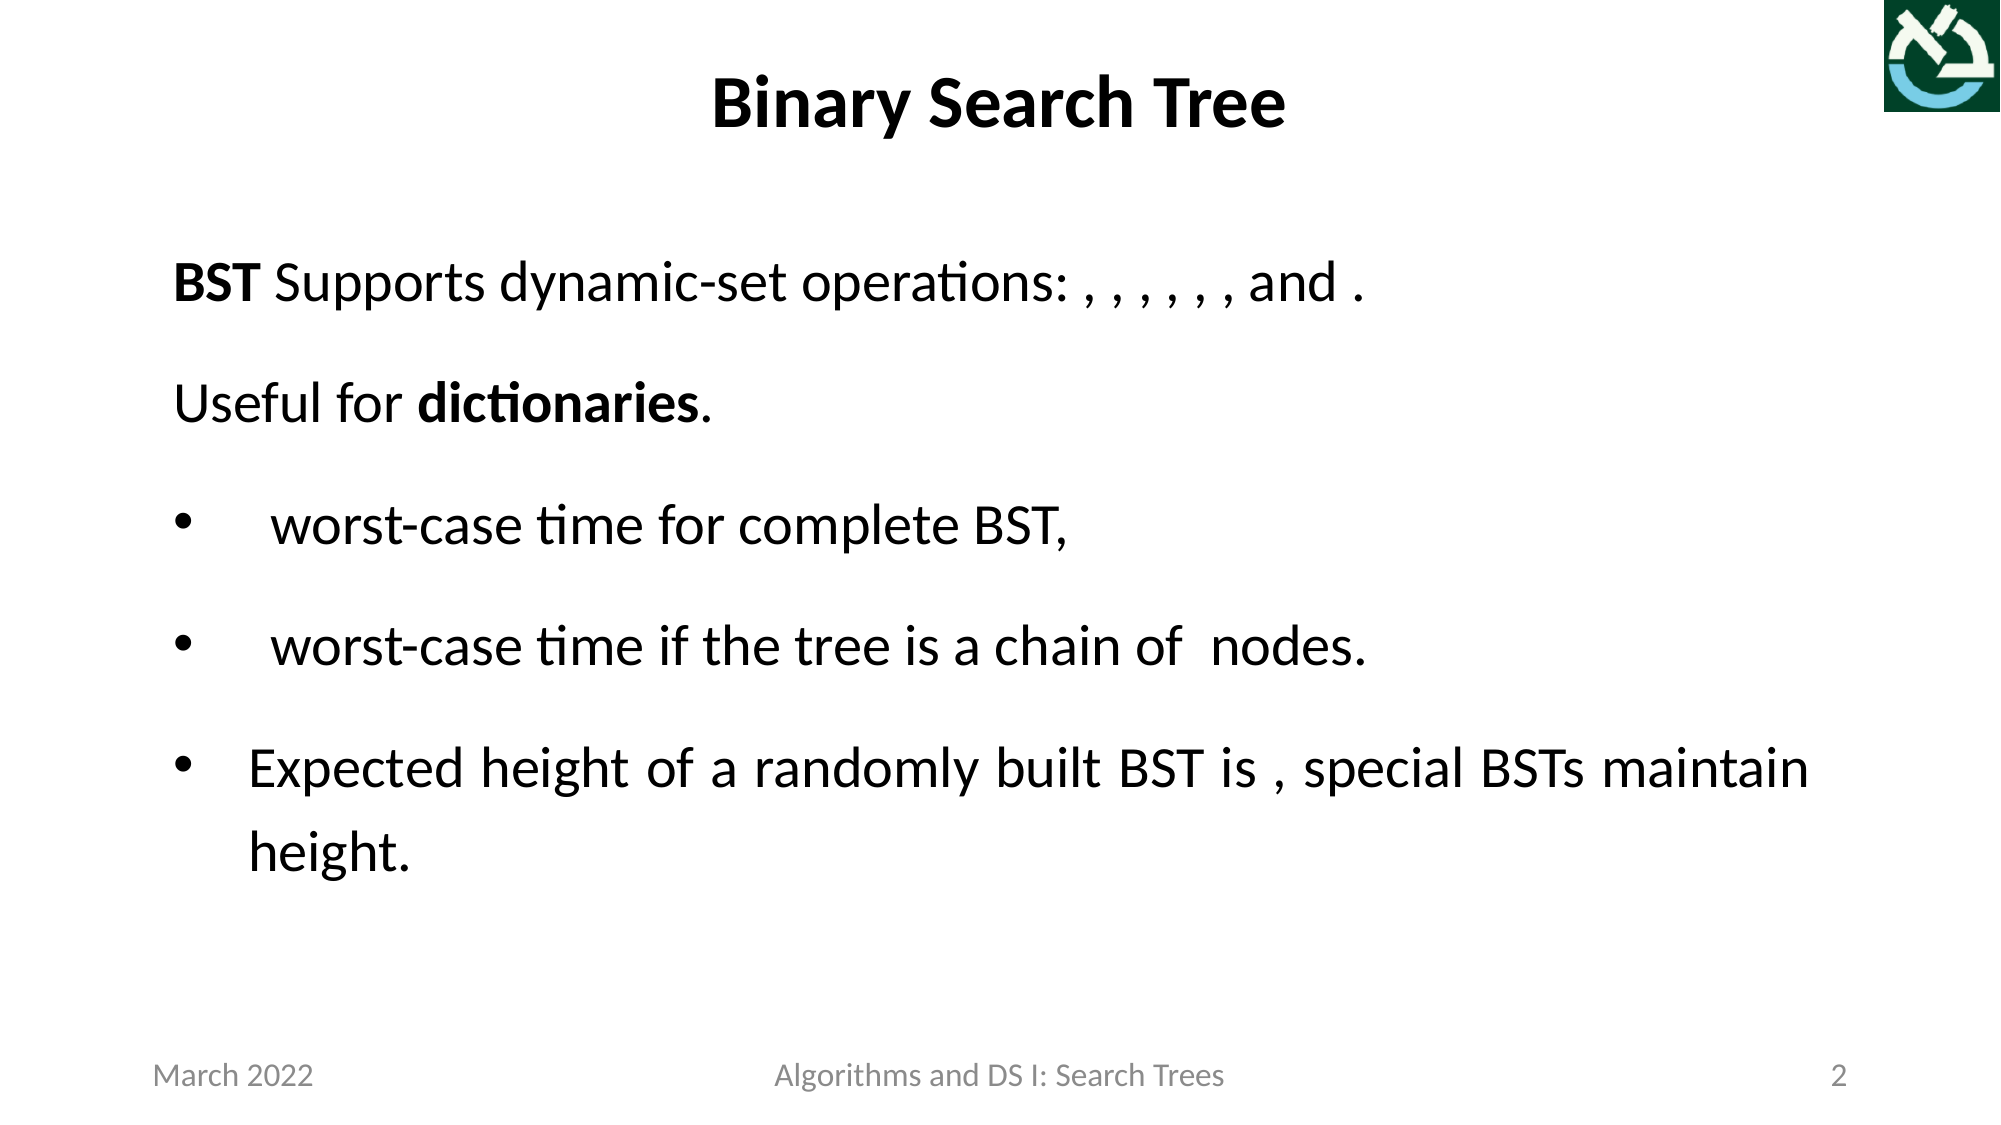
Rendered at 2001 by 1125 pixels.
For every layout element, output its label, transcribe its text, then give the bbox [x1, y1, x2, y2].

text_box Binary Search Tree [567, 45, 1433, 151]
footer Algorithms and DS I: Search Trees [662, 1042, 1338, 1103]
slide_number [137, 1042, 588, 1103]
picture [1884, 0, 2000, 112]
slide_number 2 [1412, 1042, 1863, 1103]
